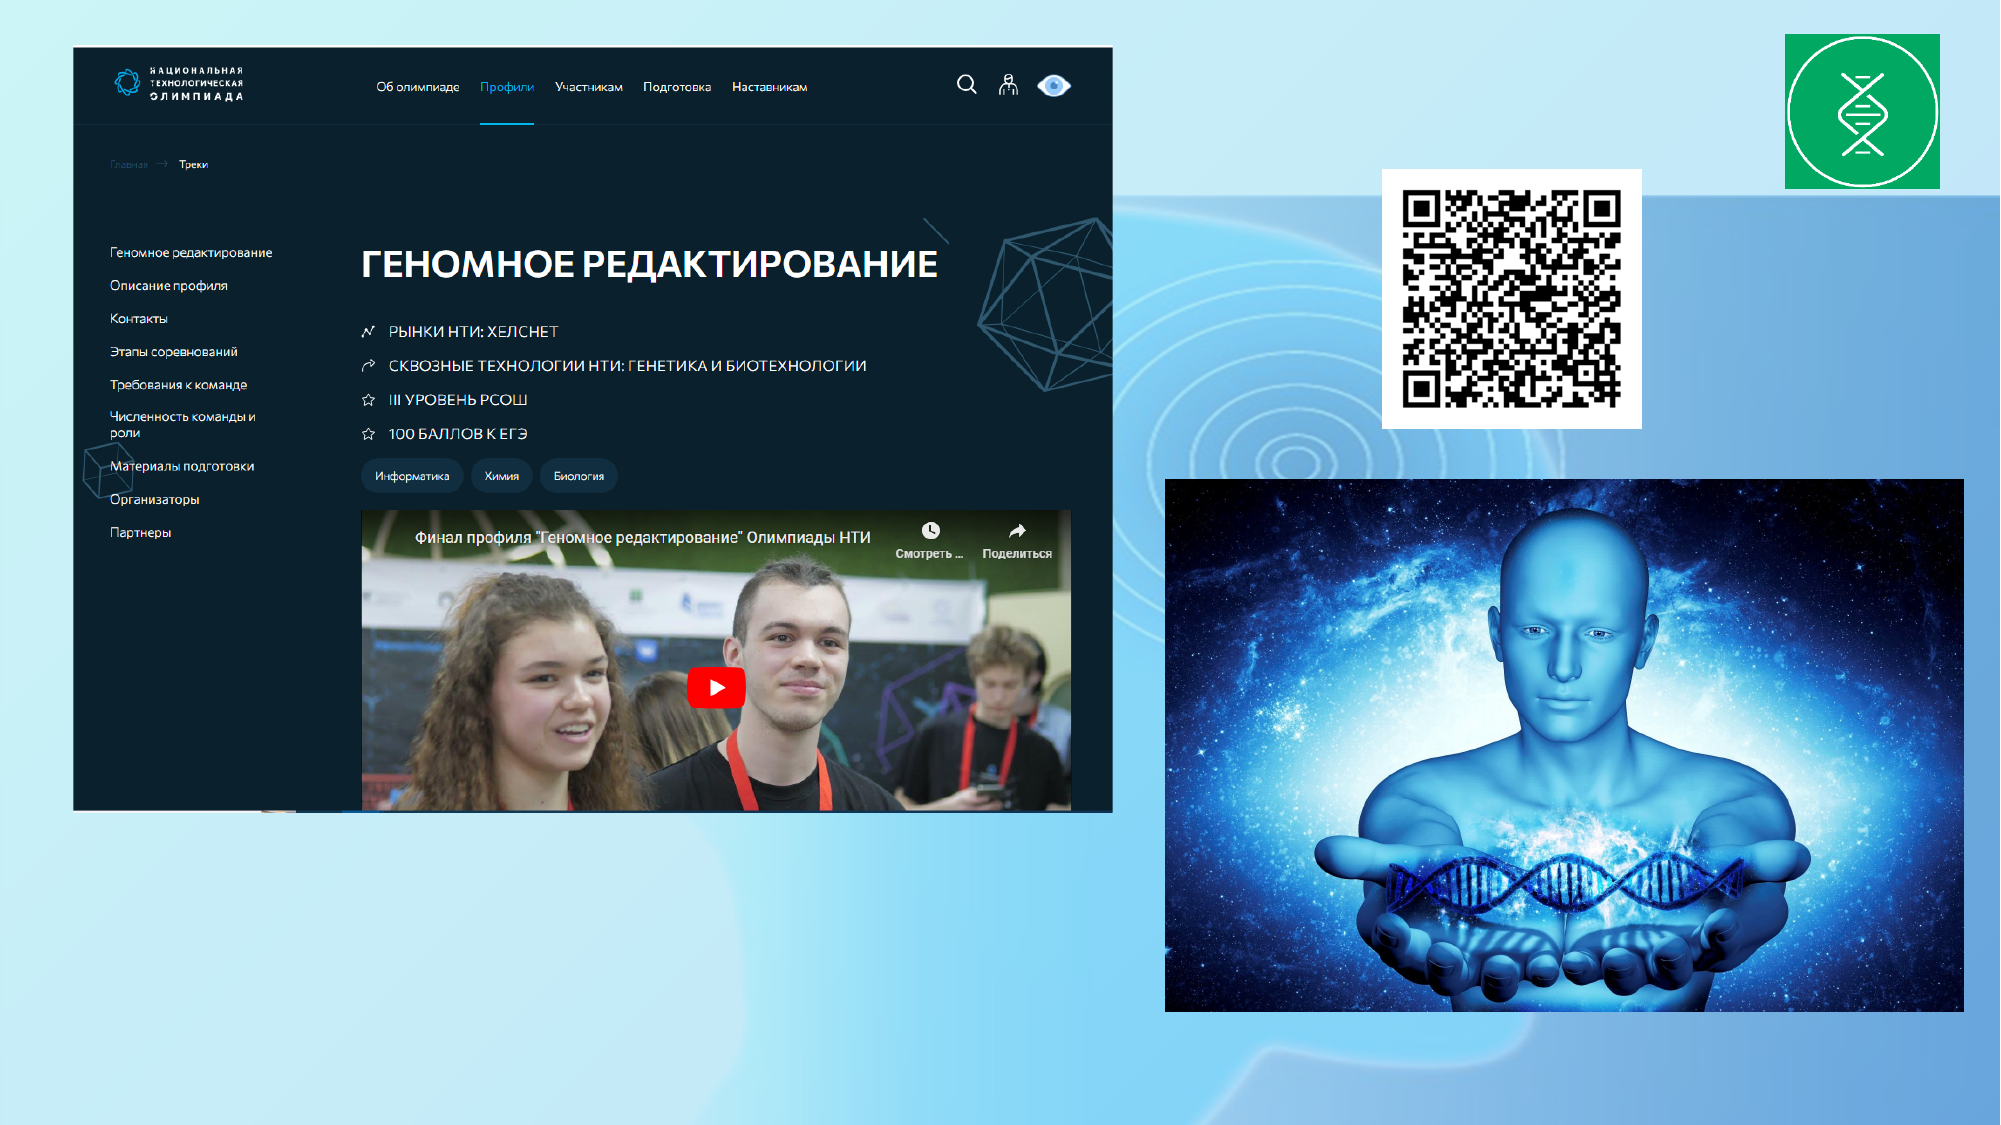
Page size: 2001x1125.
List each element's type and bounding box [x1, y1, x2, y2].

list [72, 44, 1113, 814]
picture [0, 0, 2000, 1125]
